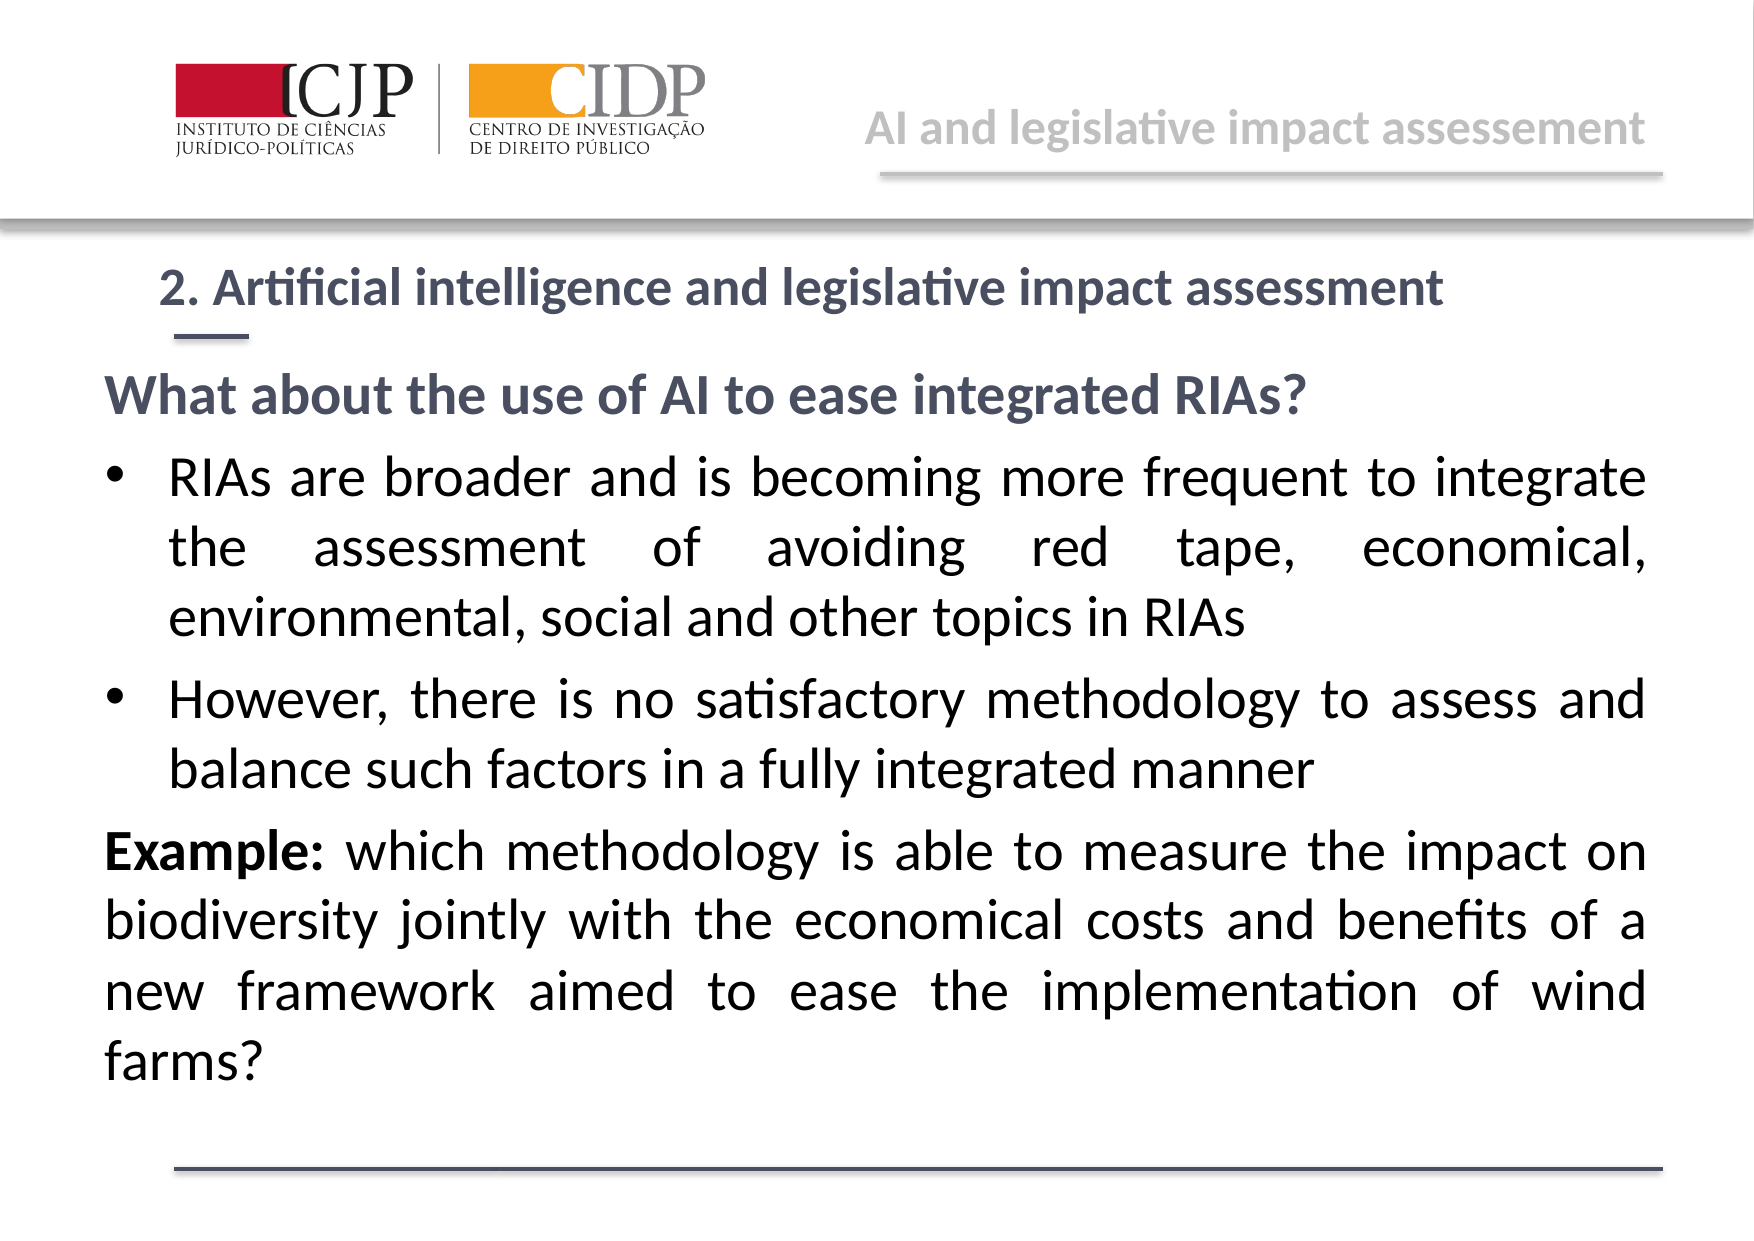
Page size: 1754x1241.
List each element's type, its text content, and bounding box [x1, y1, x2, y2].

text_box 2. Artificial intelligence and legislative impact assessment [143, 243, 1650, 348]
picture [173, 61, 707, 160]
text_box AI and legislative impact assessement [796, 87, 1715, 223]
list What about the use of AI to ease integrated RIAs? RIAs are broader and is becoming more frequent to integrate the assessment of avoiding red tape, economical, environmental, social and other topics in RIAs However, there is no satisfactory methodology to assess and balance such factors in a fully integrated manner Example: which methodology is able to measure the impact on biodiversity jointly with the economical costs and benefits of a new framework aimed to ease the implementation of wind farms? [87, 348, 1666, 1109]
text_box [0, 0, 1754, 219]
